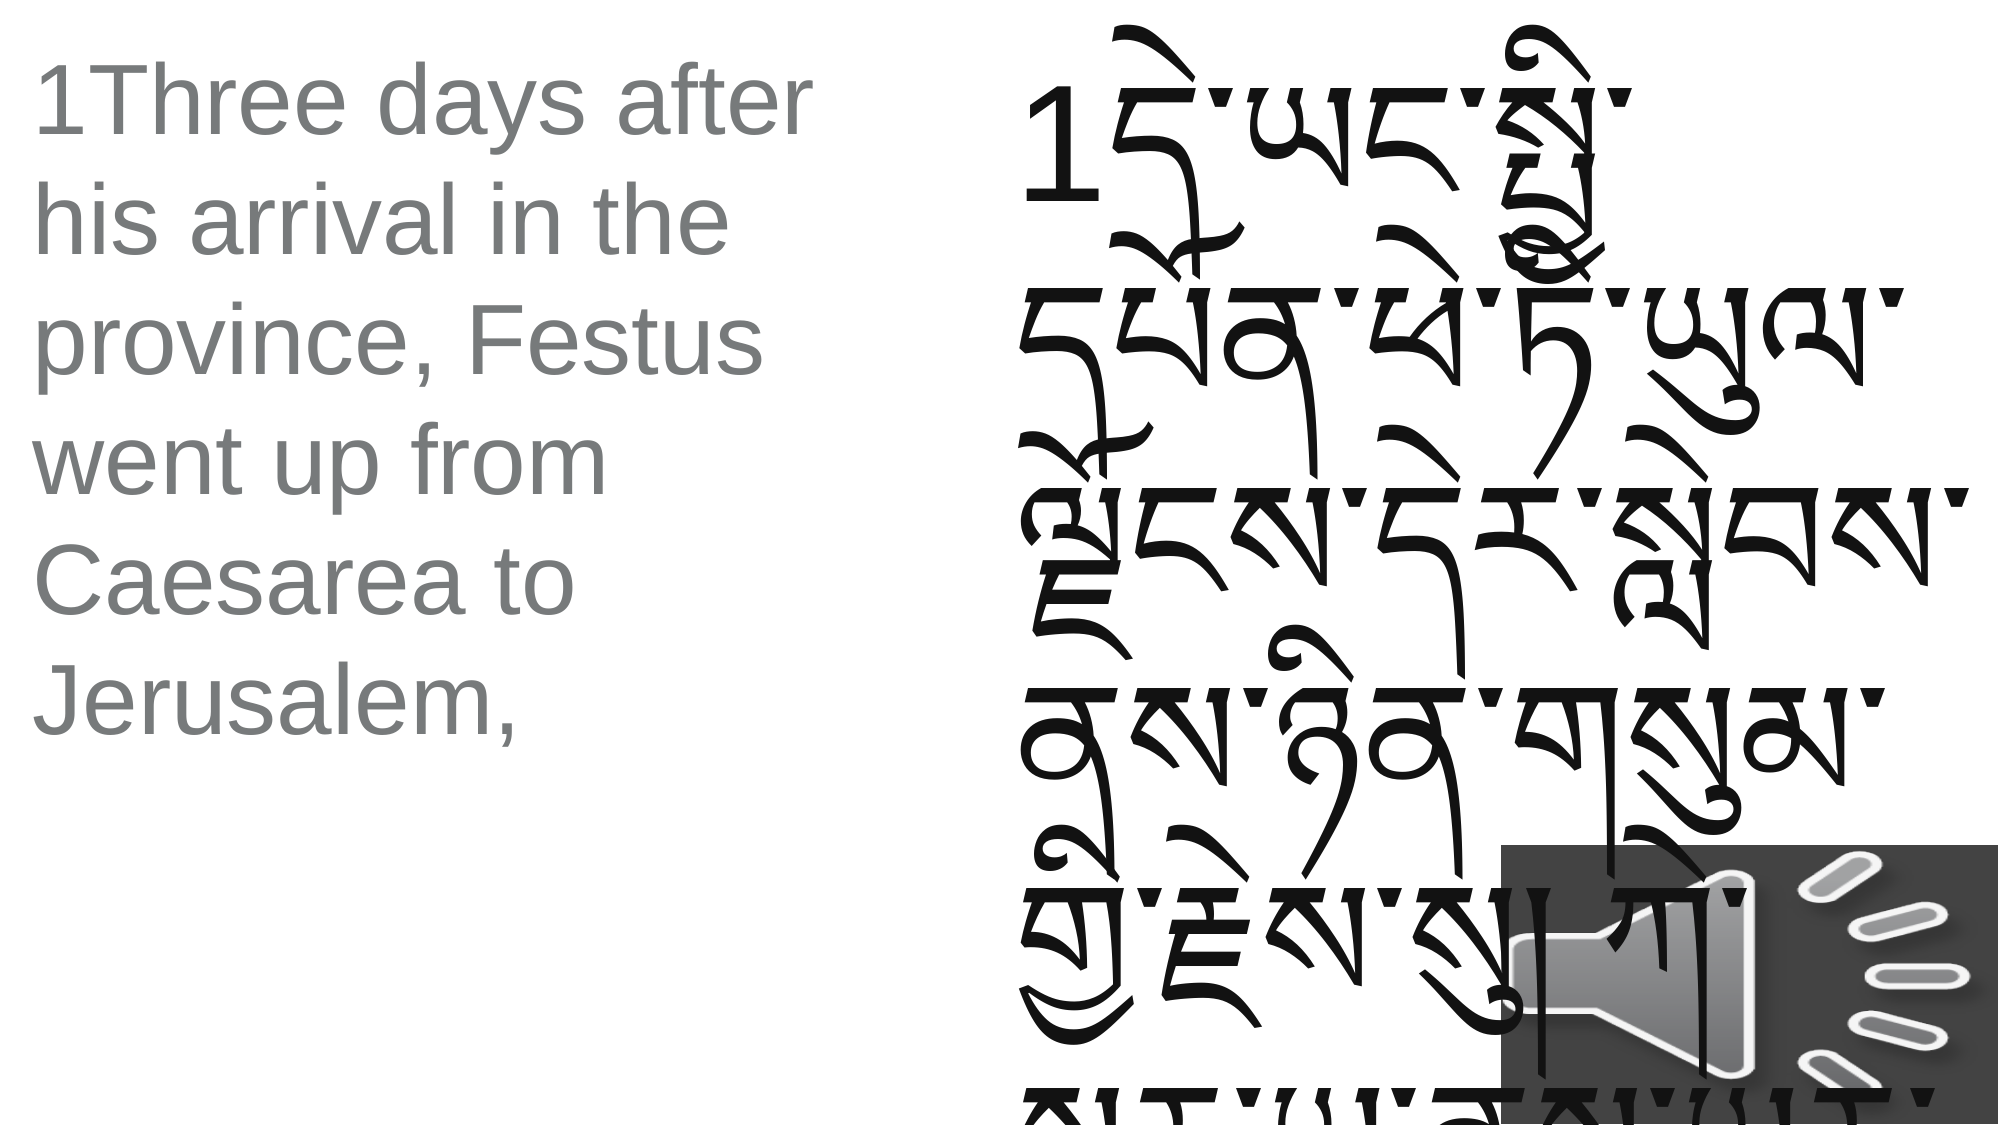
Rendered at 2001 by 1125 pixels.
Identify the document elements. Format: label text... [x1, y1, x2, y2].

picture [1500, 843, 2000, 1125]
text_box 1Three days after his arrival in the province, Festus went up from Caesarea to Jerusalem, [18, 27, 973, 1104]
text_box 1དེ་ཡང་སྤྱི་དཔོན་ཕེ་ཏི་ཡུལ་ལྗོངས་དེར་སླེབས་ནས་ཉིན་གསུམ་གྱི་རྗེས༌སུ། ཀེ་སར་ཡཱ་ནས་ཡར་ཡེ་རུ་སཱ་ལེམ་དུ་སོང་བ༌དང༌། [999, 27, 2000, 1104]
